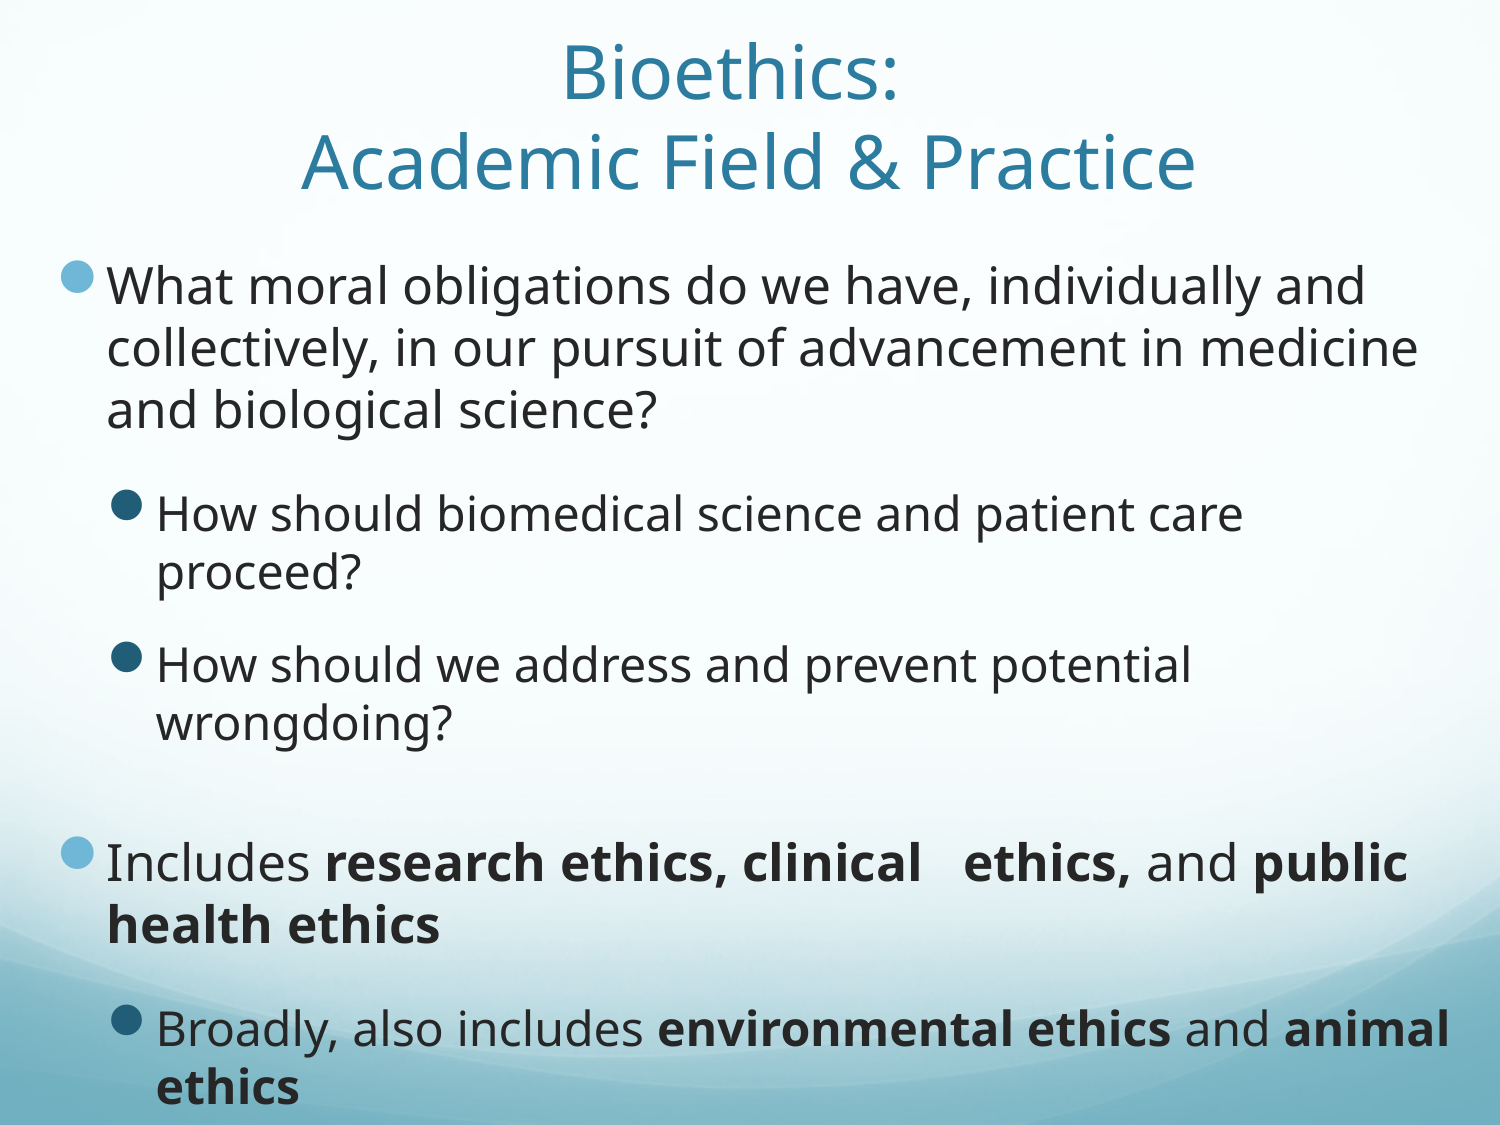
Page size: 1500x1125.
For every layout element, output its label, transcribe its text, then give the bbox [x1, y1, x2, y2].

list What moral obligations do we have, individually and collectively, in our pursuit of advancement in medicine and biological science? How should biomedical science and patient care proceed? How should we address and prevent potential wrongdoing? Includes research ethics, clinical ethics, and public health ethics Broadly, also includes environmental ethics and animal ethics [41, 245, 1469, 1125]
title Bioethics: Academic Field & Practice [0, 36, 1500, 213]
